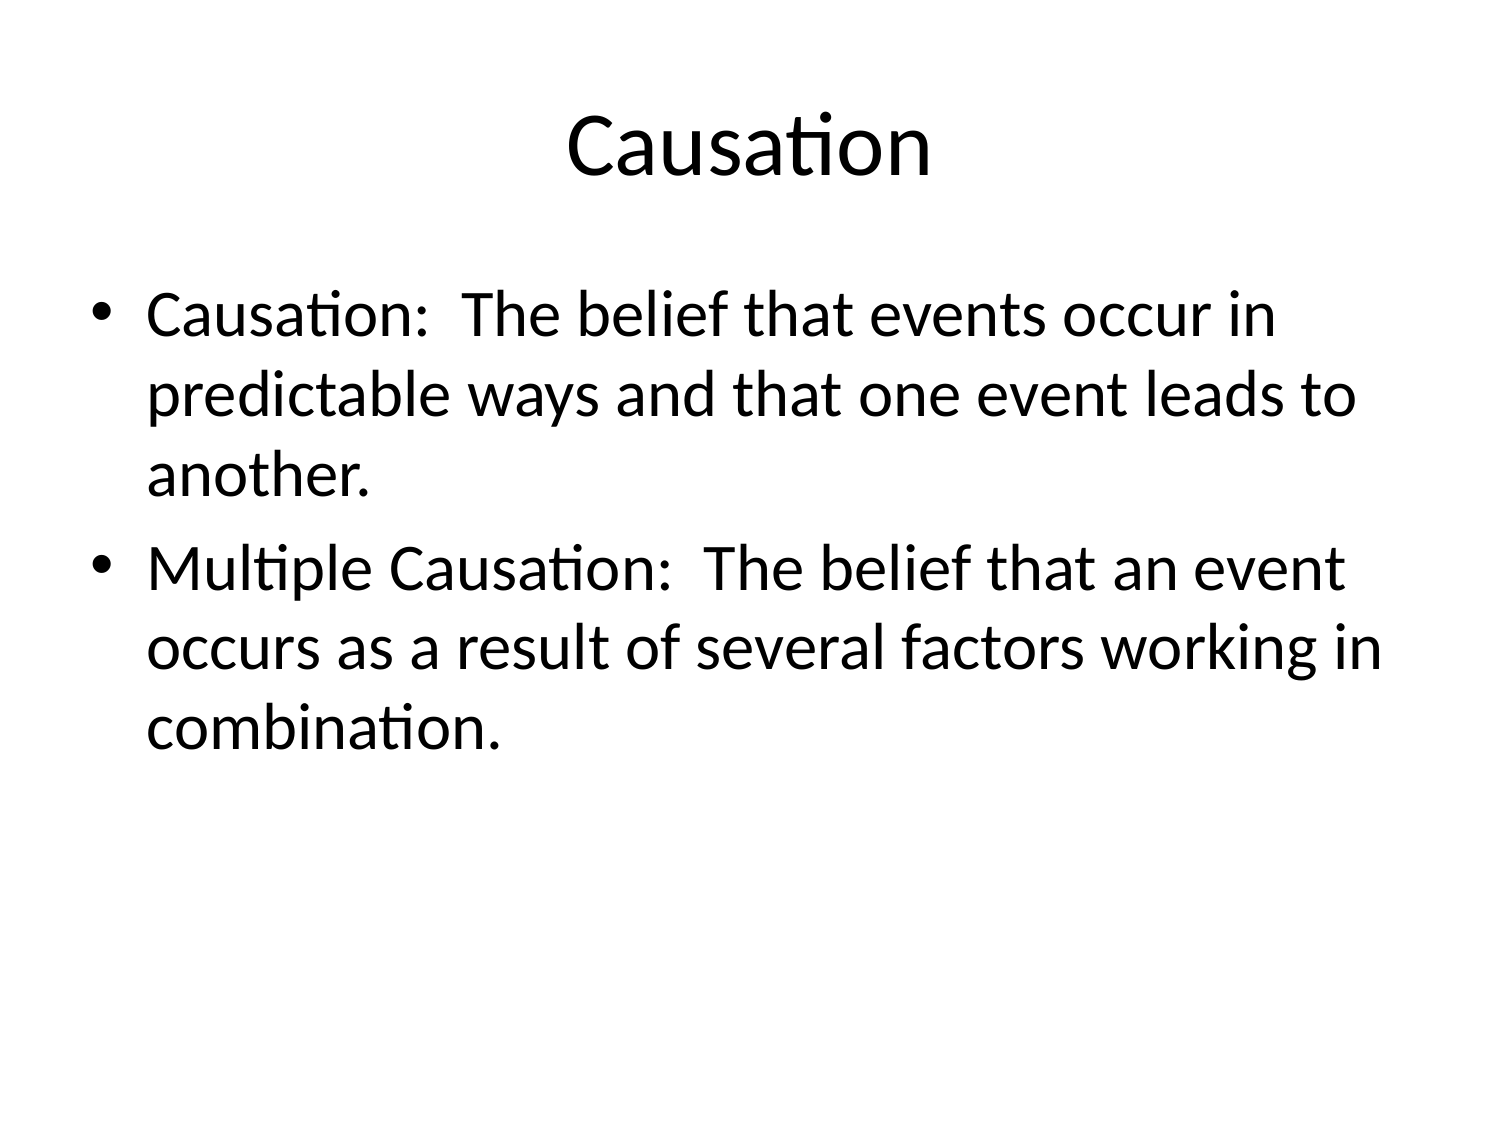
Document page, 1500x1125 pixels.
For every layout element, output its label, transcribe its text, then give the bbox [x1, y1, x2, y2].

title Causation [75, 45, 1425, 233]
list Causation: The belief that events occur in predictable ways and that one event leads to another. Multiple Causation: The belief that an event occurs as a result of several factors working in combination. [75, 262, 1425, 1005]
